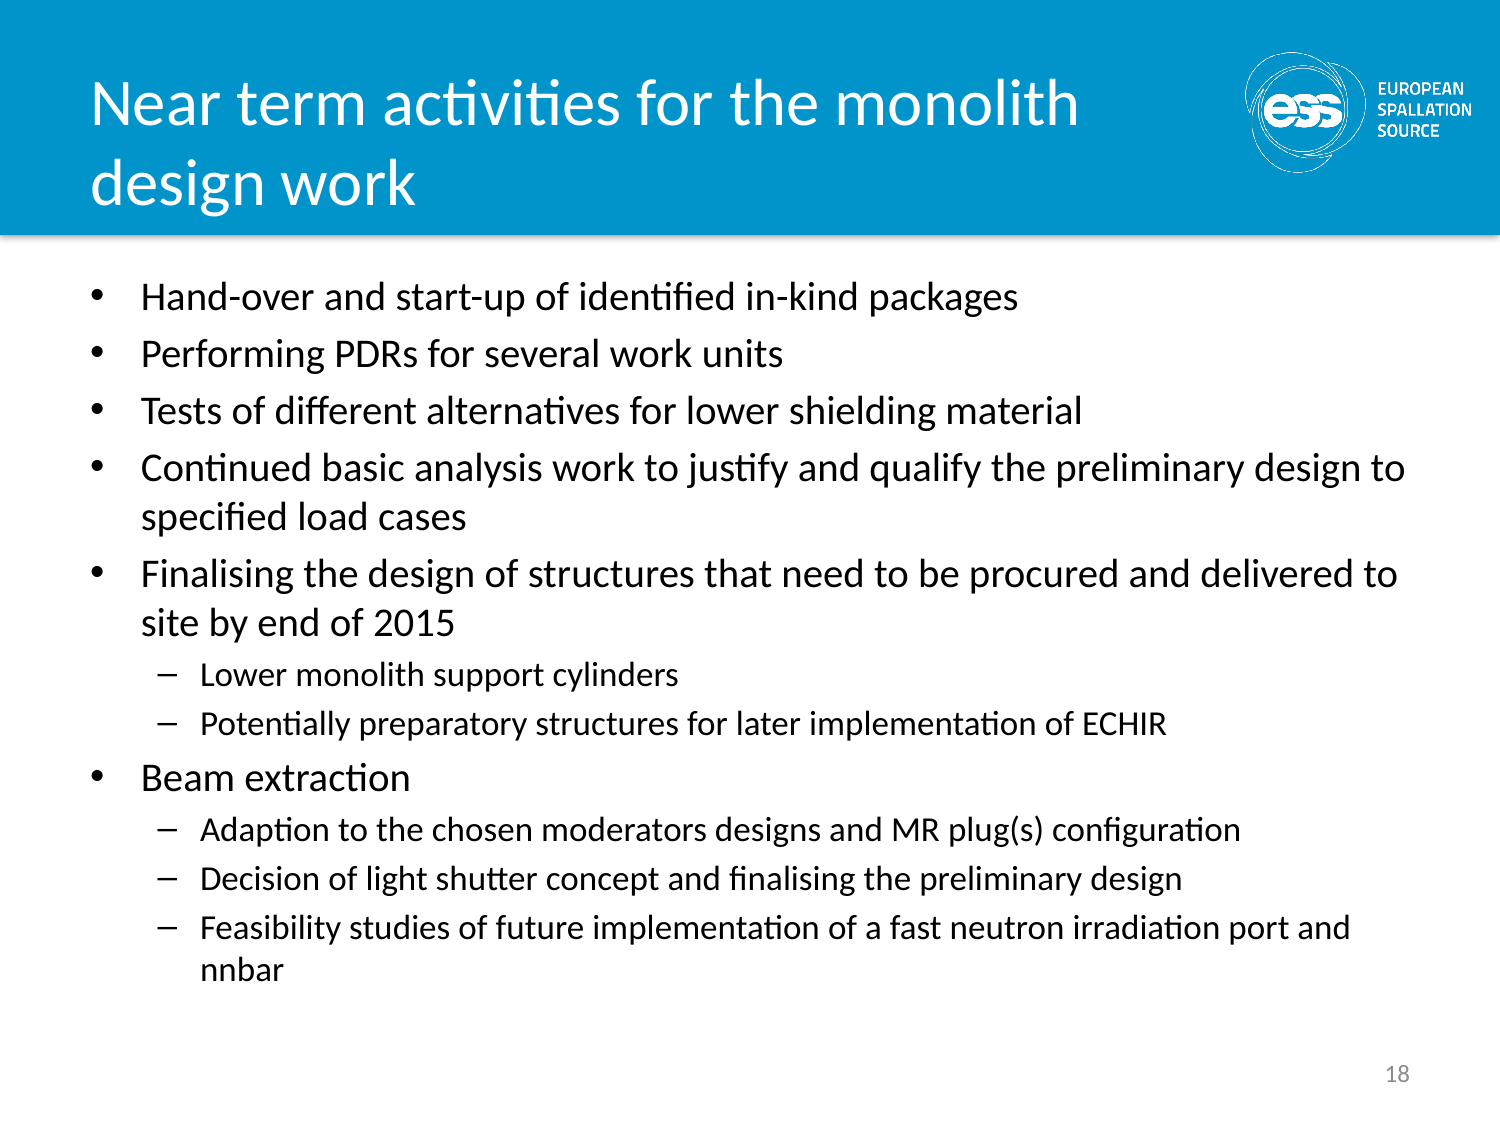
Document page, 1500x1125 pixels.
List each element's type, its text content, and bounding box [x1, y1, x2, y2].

picture [1432, 125, 1438, 136]
list Hand-over and start-up of identified in-kind packages Performing PDRs for several work units Tests of different alternatives for lower shielding material Continued basic analysis work to justify and qualify the preliminary design to specified load cases Finalising the design of structures that need to be procured and delivered to site by end of 2015 Lower monolith support cylinders Potentially preparatory structures for later implementation of ECHIR Beam extraction Adaption to the chosen moderators designs and MR plug(s) configuration Decision of light shutter concept and finalising the preliminary design Feasibility studies of future implementation of a fast neutron irradiation port and nnbar [75, 262, 1425, 1005]
picture [1409, 104, 1415, 115]
picture [1423, 83, 1430, 94]
picture [1389, 104, 1393, 115]
picture [1443, 86, 1450, 93]
slide_number 18 [1074, 1042, 1425, 1103]
picture [1264, 94, 1342, 127]
picture [1454, 83, 1458, 94]
picture [1418, 104, 1423, 115]
picture [1379, 83, 1385, 94]
picture [1422, 125, 1428, 134]
picture [1400, 83, 1407, 94]
title Near term activities for the monolith design work [75, 45, 1247, 233]
picture [1436, 104, 1444, 115]
picture [1398, 109, 1406, 115]
